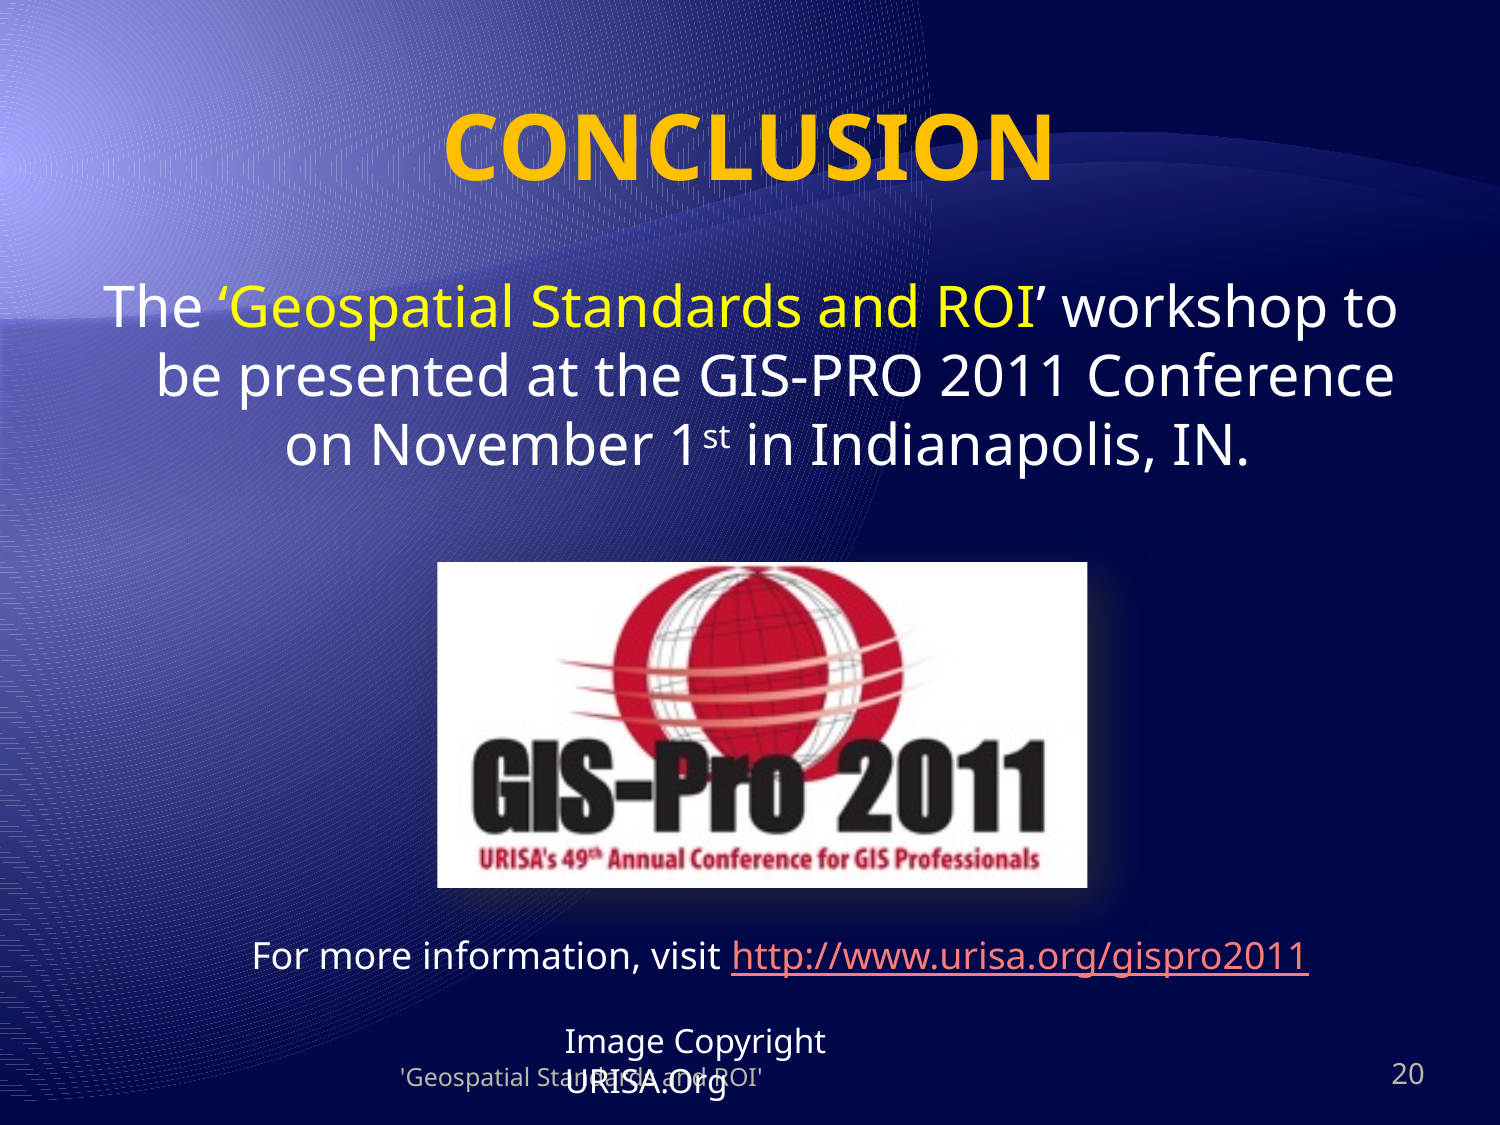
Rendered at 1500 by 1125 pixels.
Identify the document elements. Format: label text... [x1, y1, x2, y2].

slide_number 20 [1337, 1042, 1425, 1103]
list The ‘Geospatial Standards and ROI’ workshop to be presented at the GIS-PRO 2011 Conference on November 1st in Indianapolis, IN. [75, 262, 1429, 500]
text_box For more information, visit http://www.urisa.org/gispro2011 [236, 924, 1324, 991]
title Conclusion [75, 37, 1425, 200]
text_box Image Copyright URISA.Org [549, 1012, 977, 1107]
footer 'Geospatial Standards and ROI' [399, 1042, 549, 1103]
picture [437, 562, 1088, 888]
